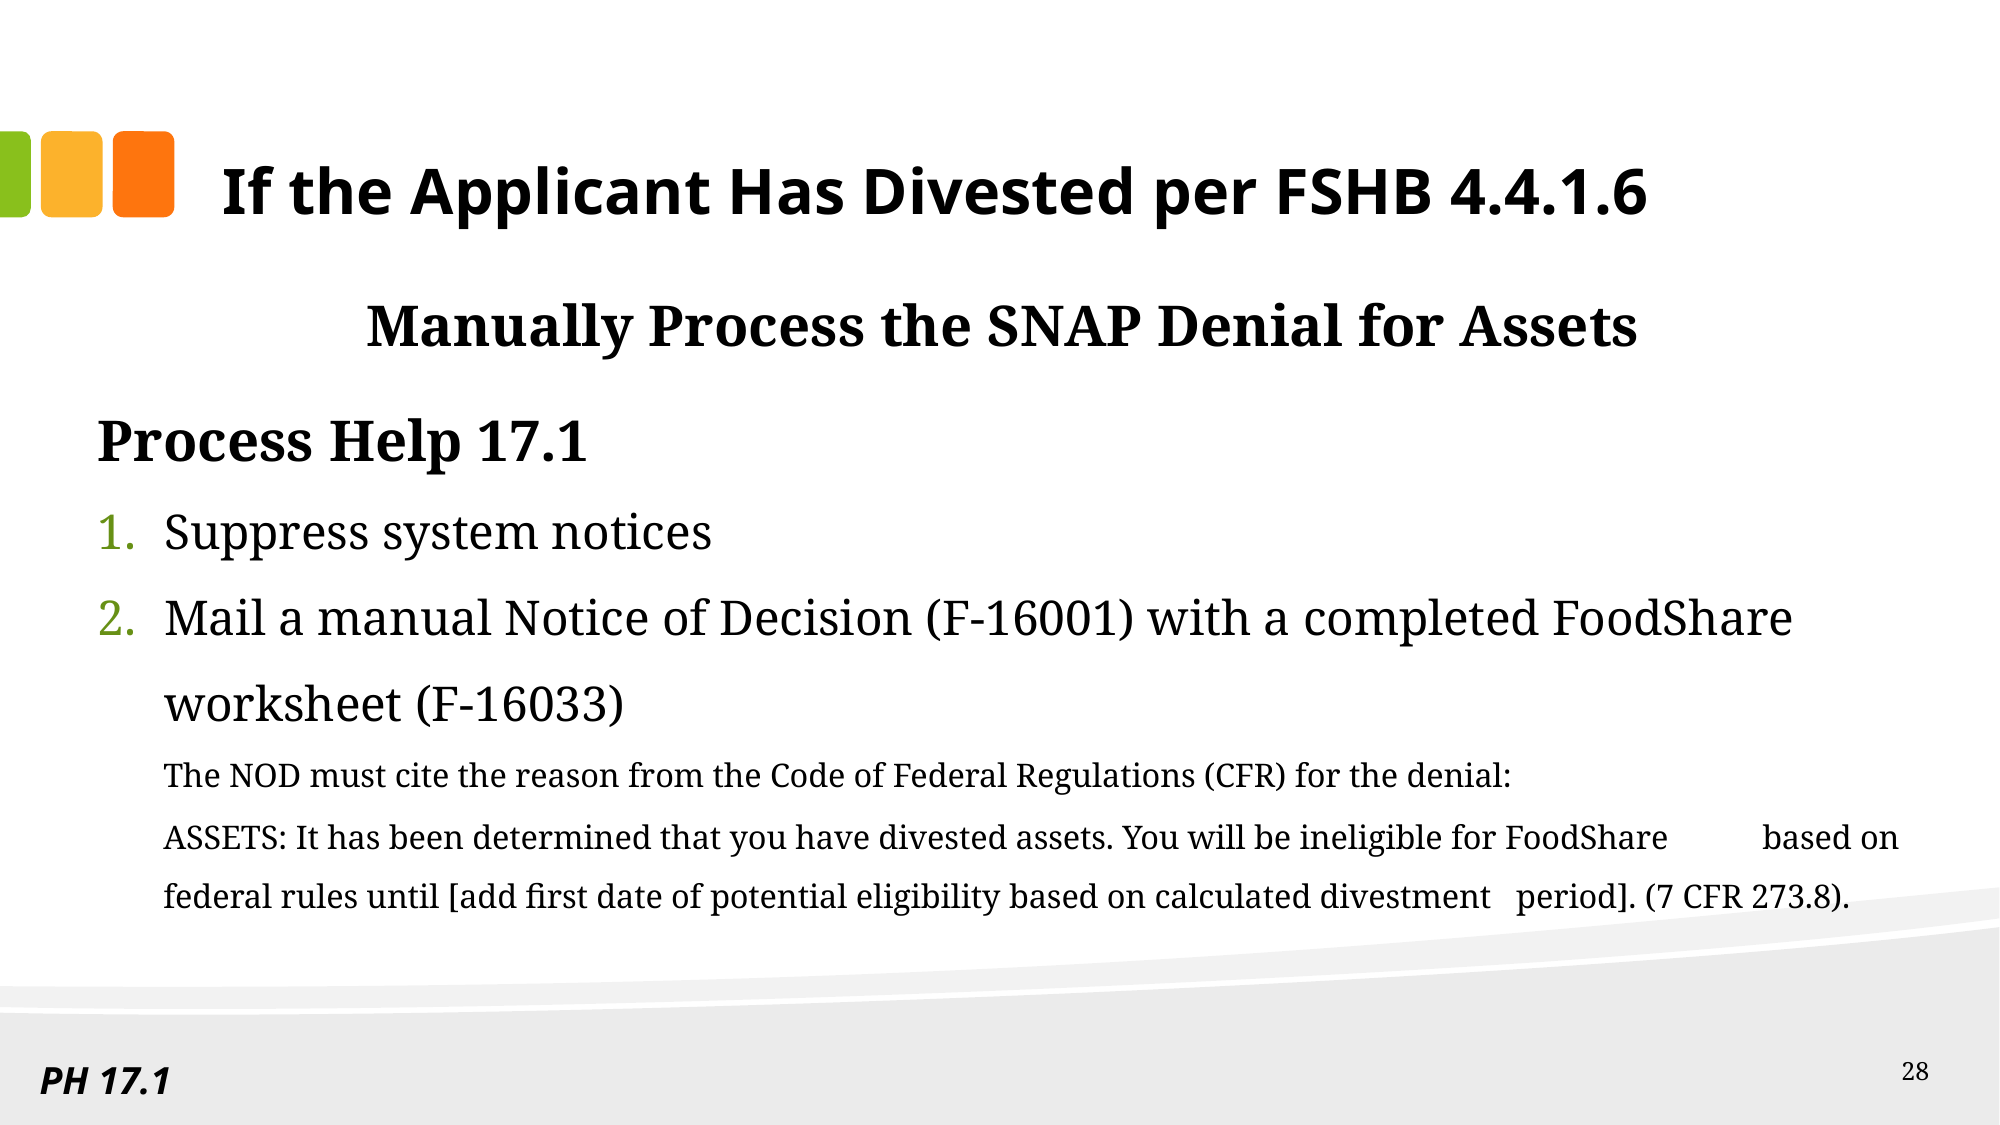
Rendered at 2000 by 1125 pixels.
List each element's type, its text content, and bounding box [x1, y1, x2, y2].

list Manually Process the SNAP Denial for Assets Process Help 17.1 Suppress system notices Mail a manual Notice of Decision (F-16001) with a completed FoodShare worksheet (F-16033) The NOD must cite the reason from the Code of Federal Regulations (CFR) for the denial: ASSETS: It has been determined that you have divested assets. You will be ineligible for FoodShare based on federal rules until [add first date of potential eligibility based on calculated divestment period]. (7 CFR 273.8). [77, 287, 1928, 975]
title If the Applicant Has Divested per FSHB 4.4.1.6 [202, 125, 1803, 238]
text_box PH 17.1 [24, 1049, 200, 1110]
slide_number 28 [1816, 1057, 1950, 1088]
